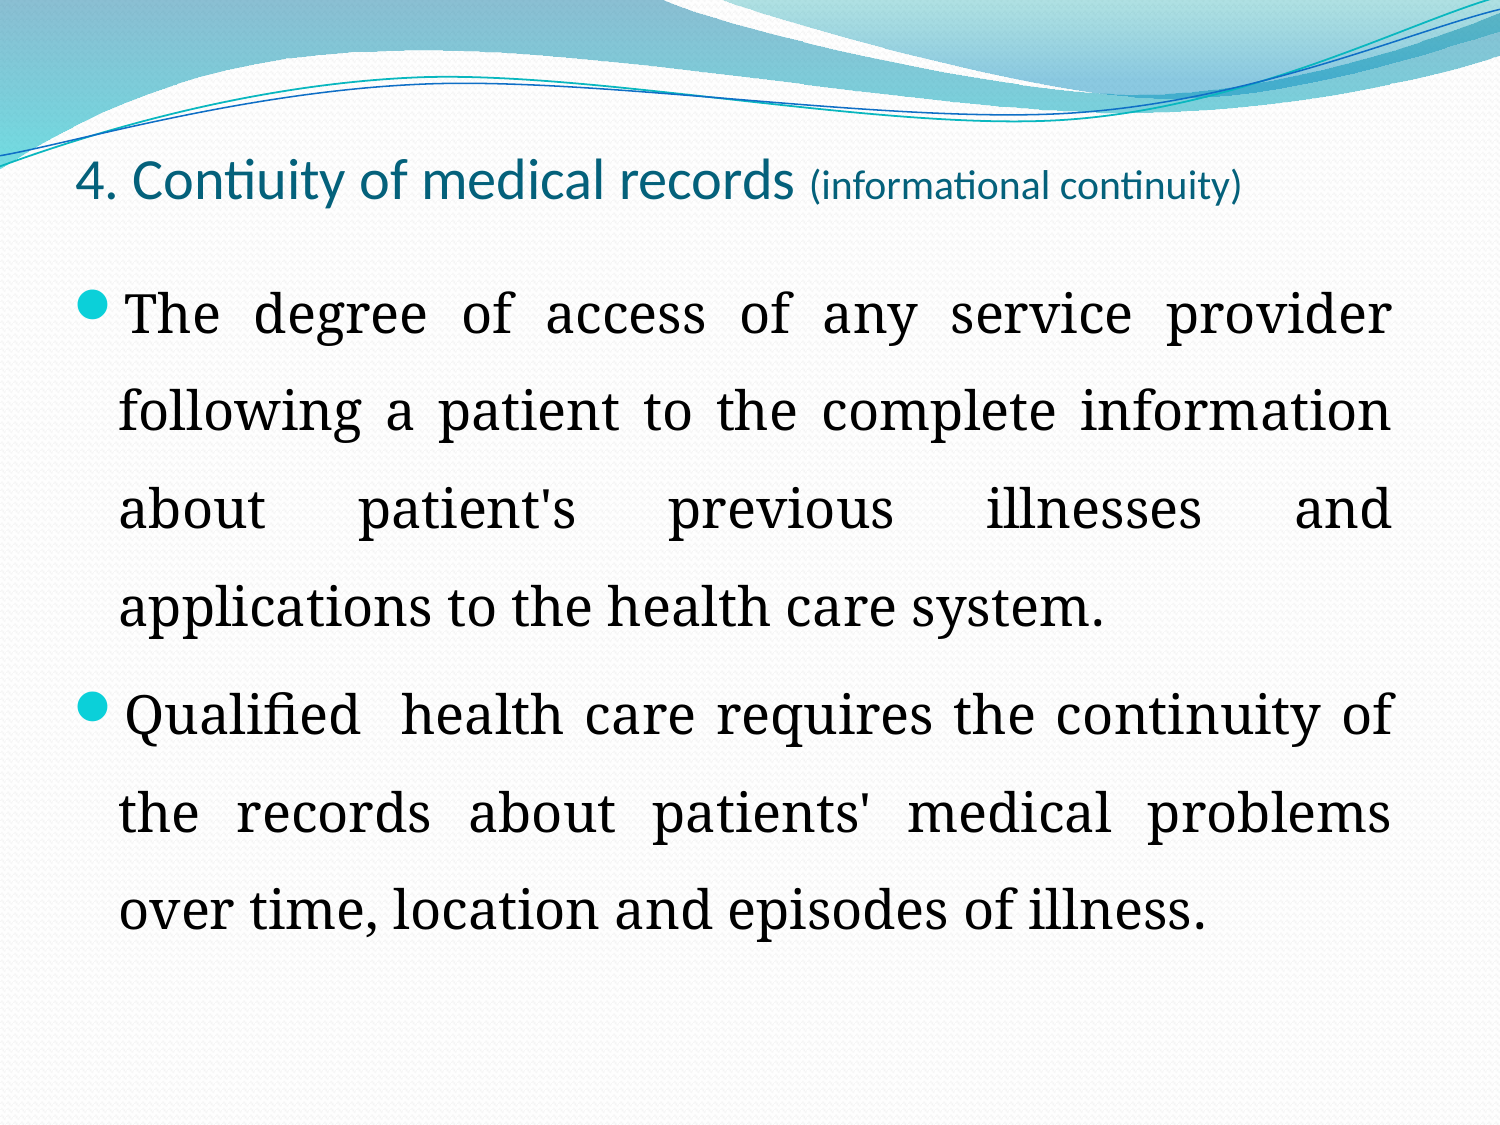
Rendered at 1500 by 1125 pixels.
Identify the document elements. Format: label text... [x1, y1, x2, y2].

list The degree of access of any service provider following a patient to the complete information about patient's previous illnesses and applications to the health care system. Qualified health care requires the continuity of the records about patients' medical problems over time, location and episodes of illness. [58, 239, 1409, 997]
title 4. Contiuity of medical records (informational continuity) [75, 23, 1425, 211]
